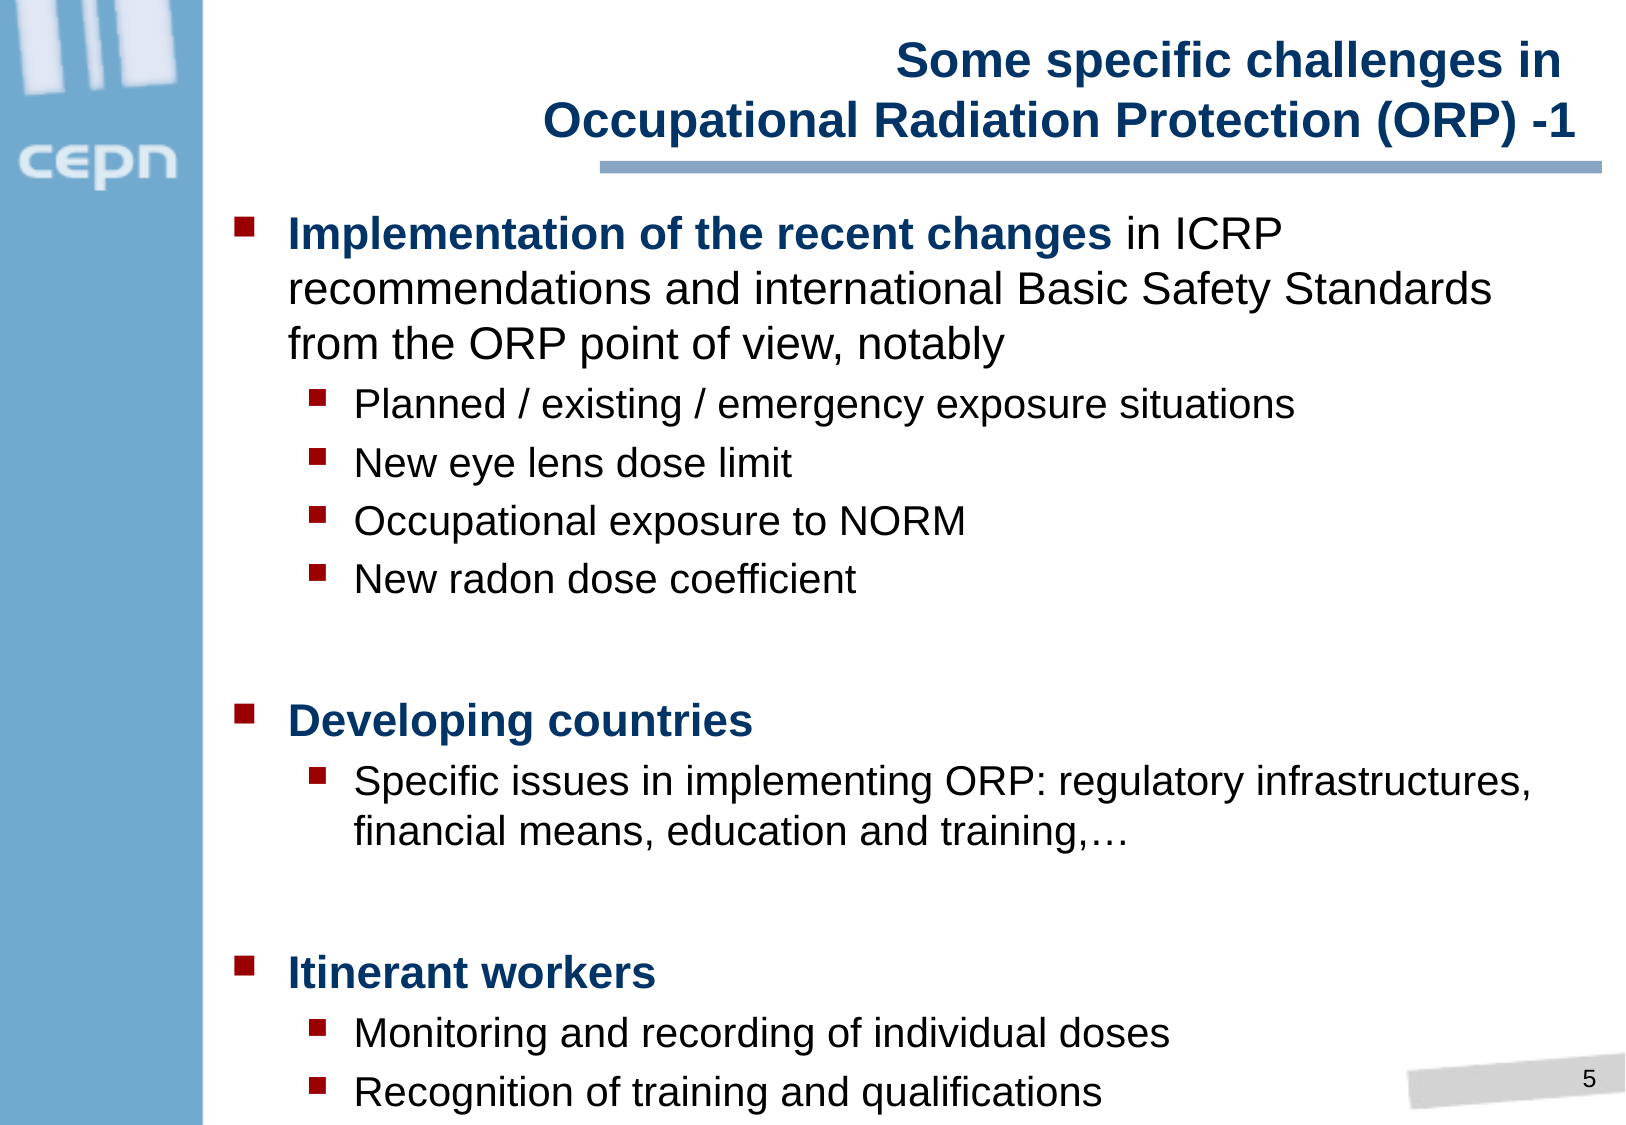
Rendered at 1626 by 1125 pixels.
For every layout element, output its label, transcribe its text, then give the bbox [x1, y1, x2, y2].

list Implementation of the recent changes in ICRP recommendations and international Basic Safety Standards from the ORP point of view, notably Planned / existing / emergency exposure situations New eye lens dose limit Occupational exposure to NORM New radon dose coefficient Developing countries Specific issues in implementing ORP: regulatory infrastructures, financial means, education and training,… Itinerant workers Monitoring and recording of individual doses Recognition of training and qualifications [216, 196, 1604, 1071]
picture [0, 0, 1626, 1125]
title Some specific challenges in Occupational Radiation Protection (ORP) -1 [221, 24, 1592, 149]
slide_number 5 [1544, 1058, 1612, 1101]
